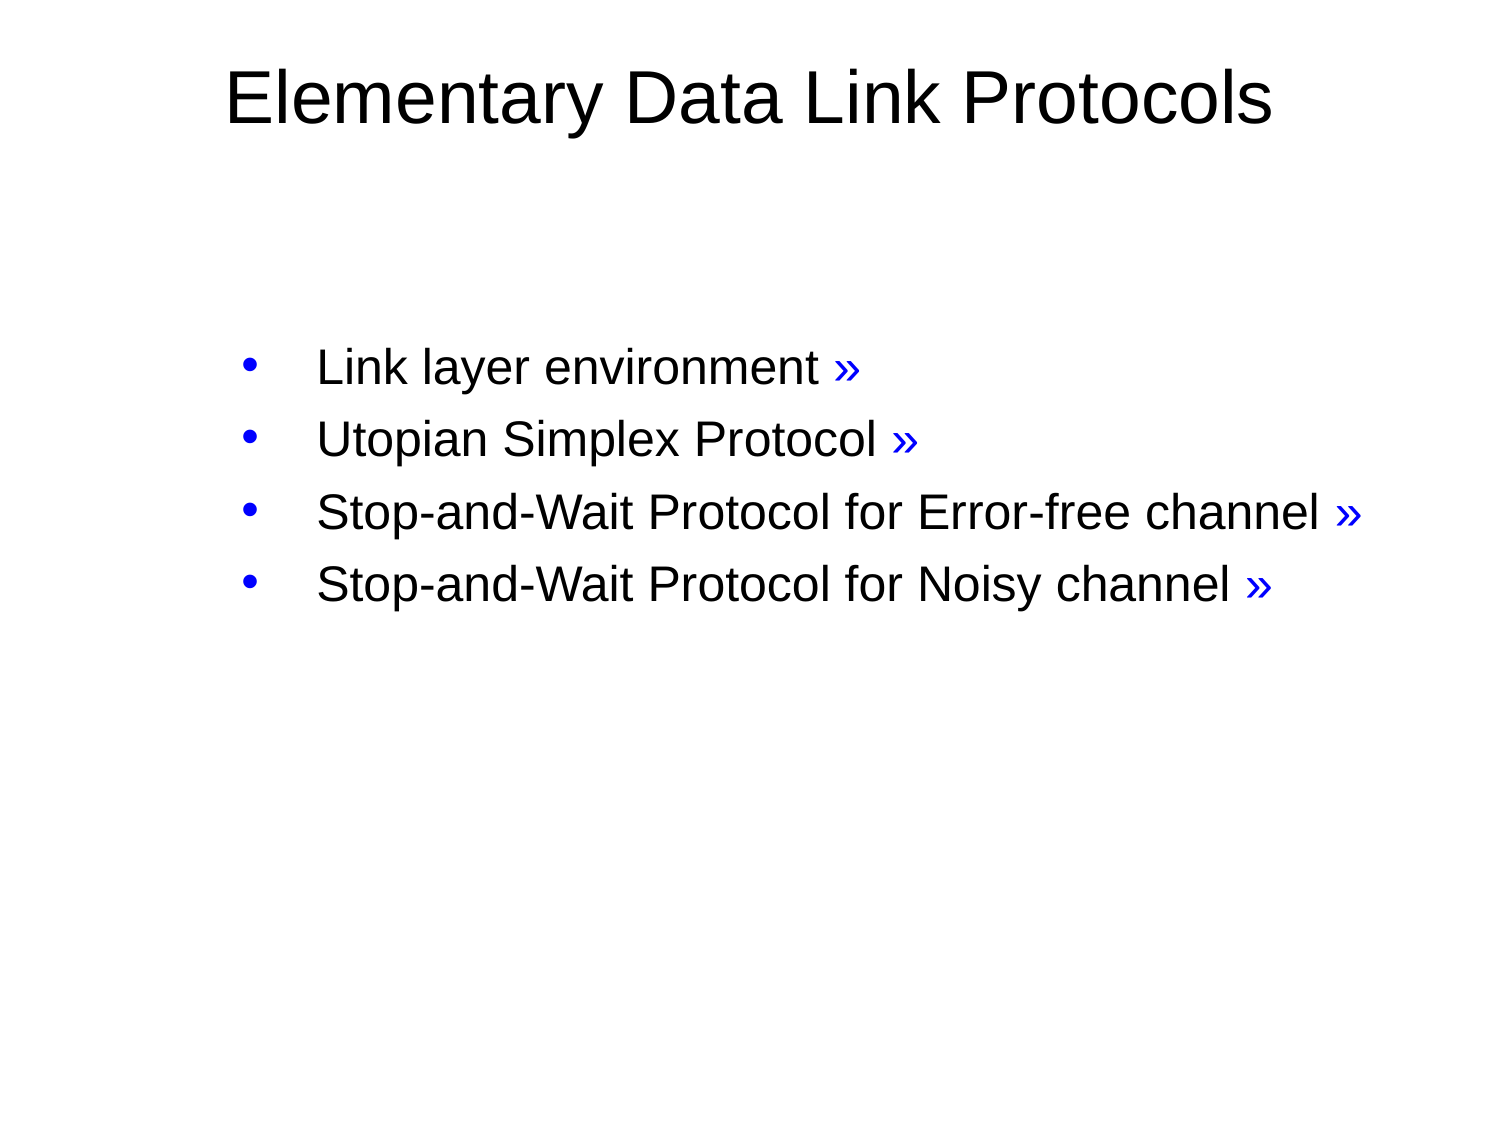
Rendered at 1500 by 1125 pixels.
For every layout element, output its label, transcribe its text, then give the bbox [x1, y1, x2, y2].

list Link layer environment » Utopian Simplex Protocol » Stop-and-Wait Protocol for Error-free channel » Stop-and-Wait Protocol for Noisy channel » [226, 326, 1427, 987]
title Elementary Data Link Protocols [0, 0, 1500, 188]
